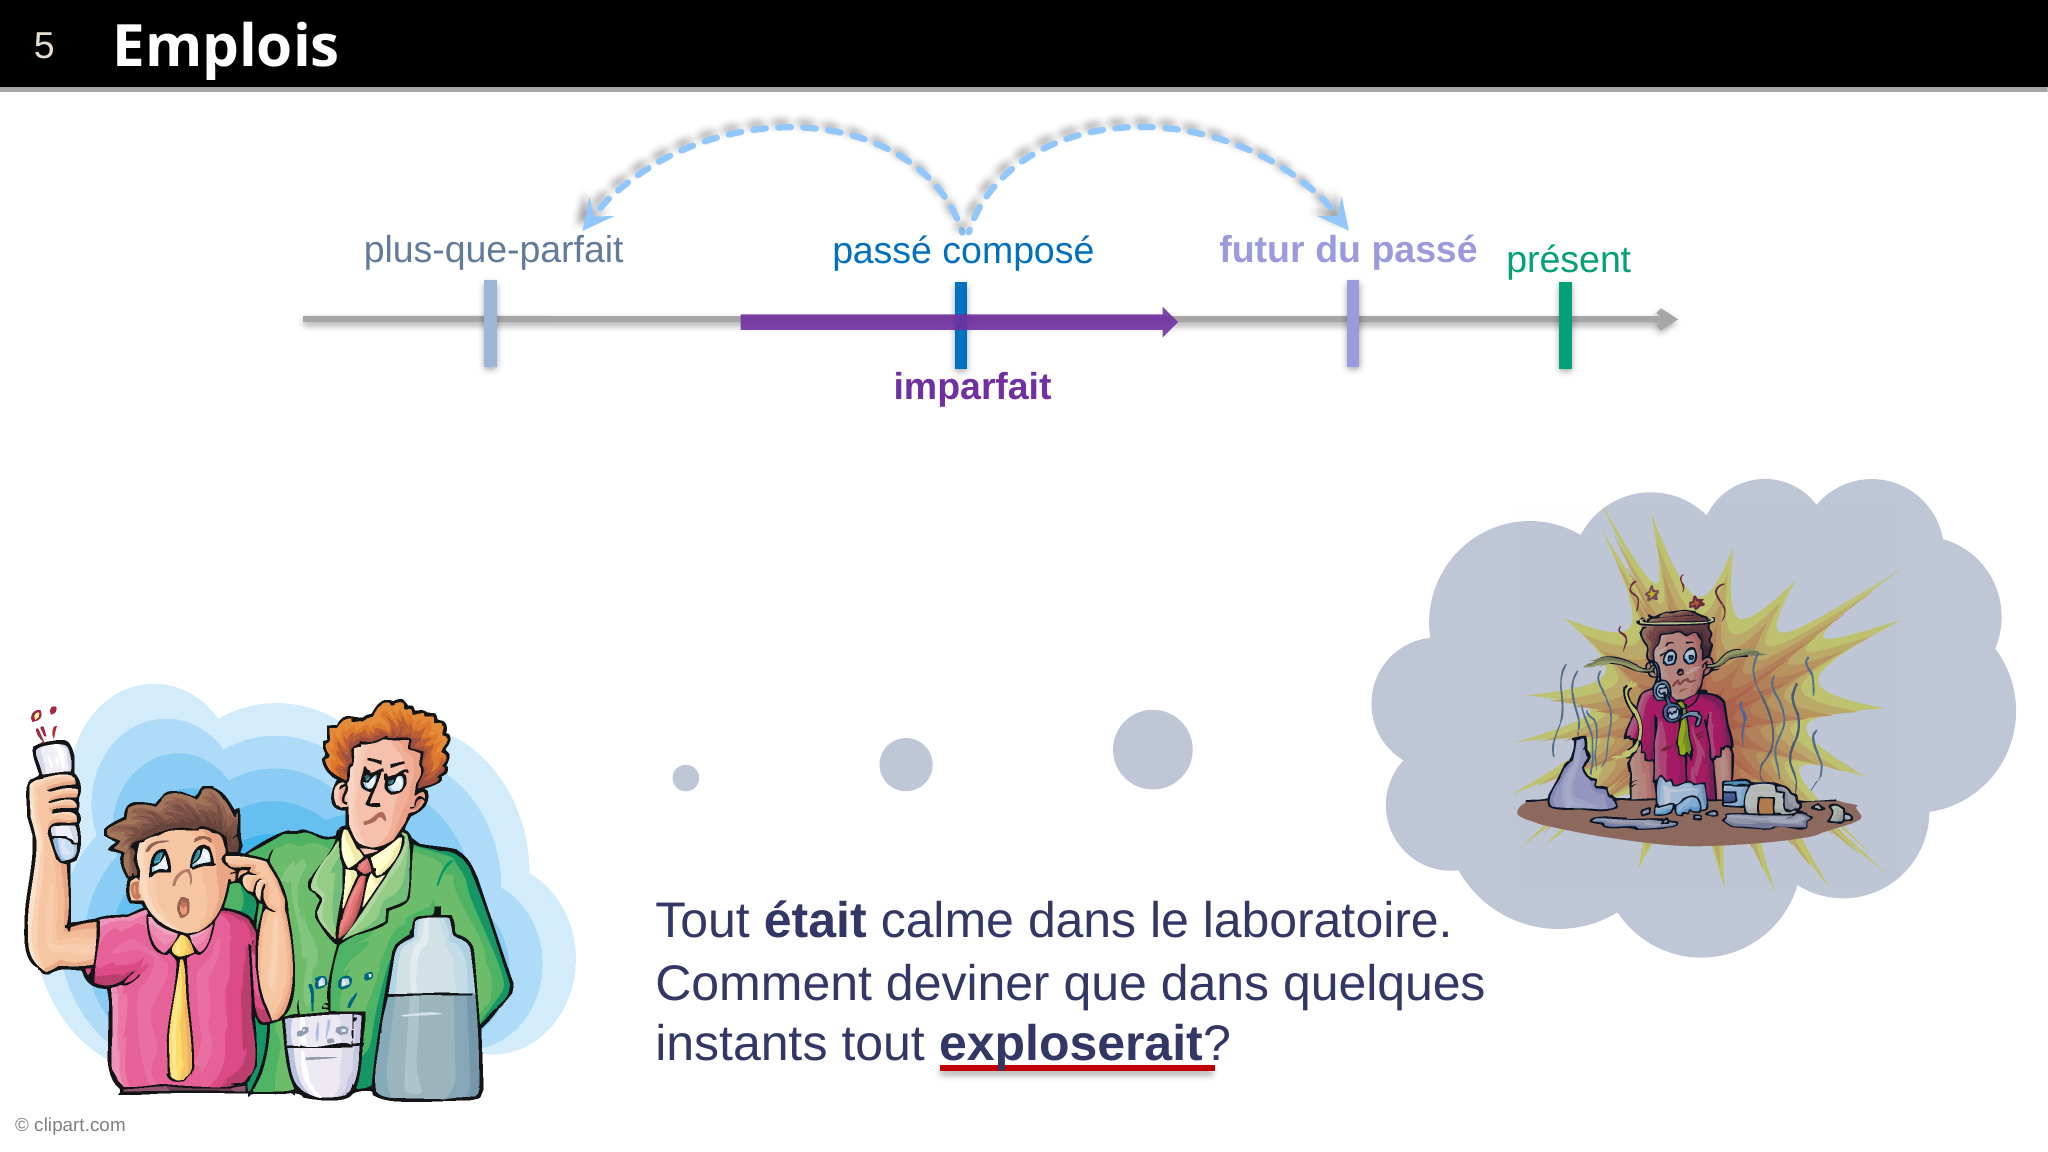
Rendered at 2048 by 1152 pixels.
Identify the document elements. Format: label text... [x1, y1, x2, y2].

text_box [1008, 329, 1172, 338]
text_box imparfait [878, 354, 1067, 415]
text_box [1716, 478, 1814, 501]
text_box [1342, 207, 1347, 217]
text_box futur du passé [1204, 217, 1493, 277]
picture [1513, 503, 1902, 892]
text_box [584, 208, 589, 217]
text_box [740, 306, 1173, 317]
text_box [1371, 523, 1508, 880]
text_box [879, 738, 933, 792]
text_box [1820, 479, 2017, 870]
text_box [1595, 901, 1792, 958]
text_box [968, 126, 1339, 293]
text_box Comment deviner que dans quelques instants tout exploserait? [640, 943, 1514, 1079]
picture [9, 645, 612, 1103]
text_box [672, 764, 700, 792]
text_box [1113, 709, 1193, 790]
title Emplois [91, 1, 2019, 86]
text_box présent [1491, 227, 1647, 288]
text_box plus-que-parfait [349, 217, 639, 277]
text_box [592, 127, 958, 293]
text_box [1614, 492, 1687, 501]
text_box passé composé [817, 219, 1110, 279]
text_box © clipart.com [0, 1105, 141, 1143]
text_box Tout était calme dans le laboratoire. [640, 880, 1595, 955]
